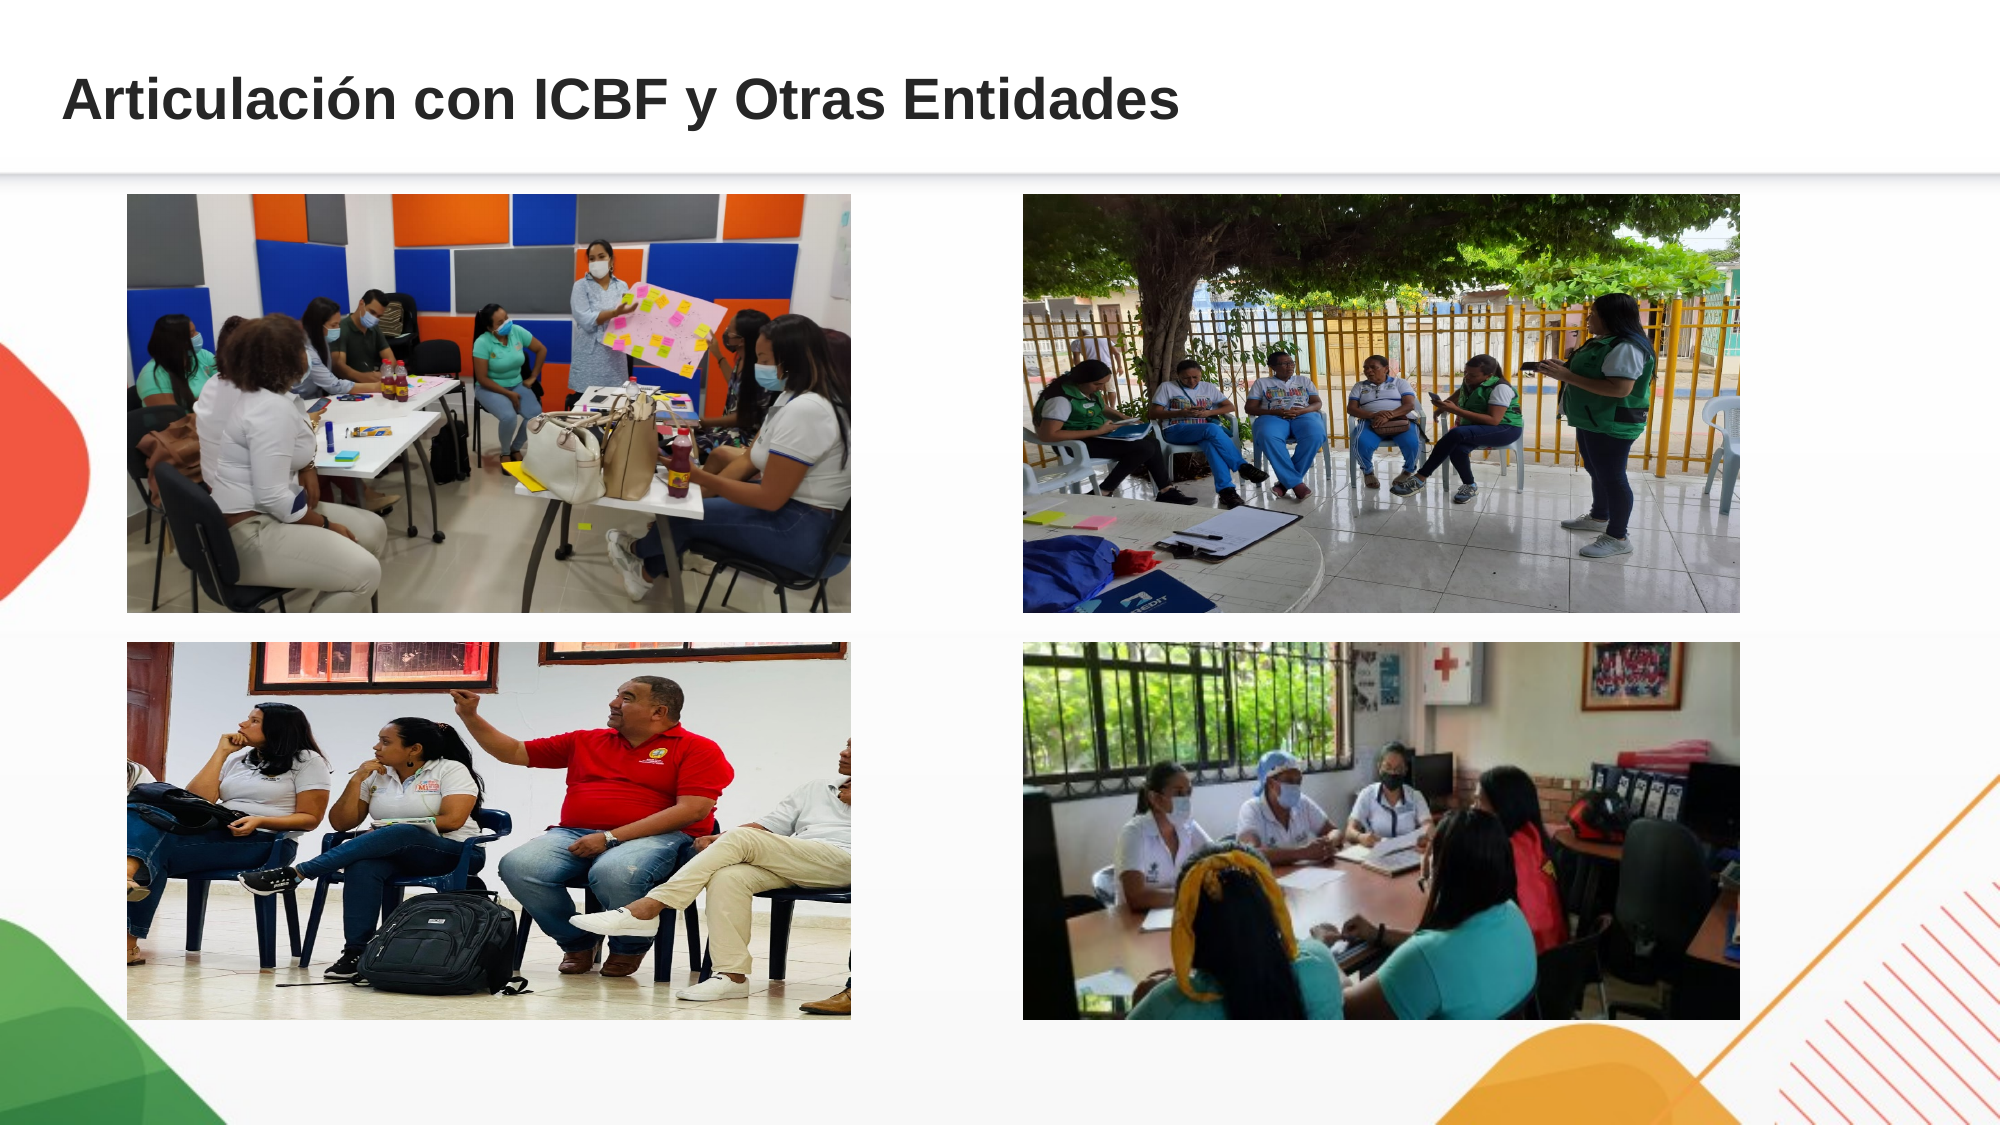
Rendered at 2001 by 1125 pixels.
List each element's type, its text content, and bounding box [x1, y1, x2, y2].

text_box Articulación con ICBF y Otras Entidades [46, 53, 1512, 139]
picture [0, 0, 2001, 1125]
